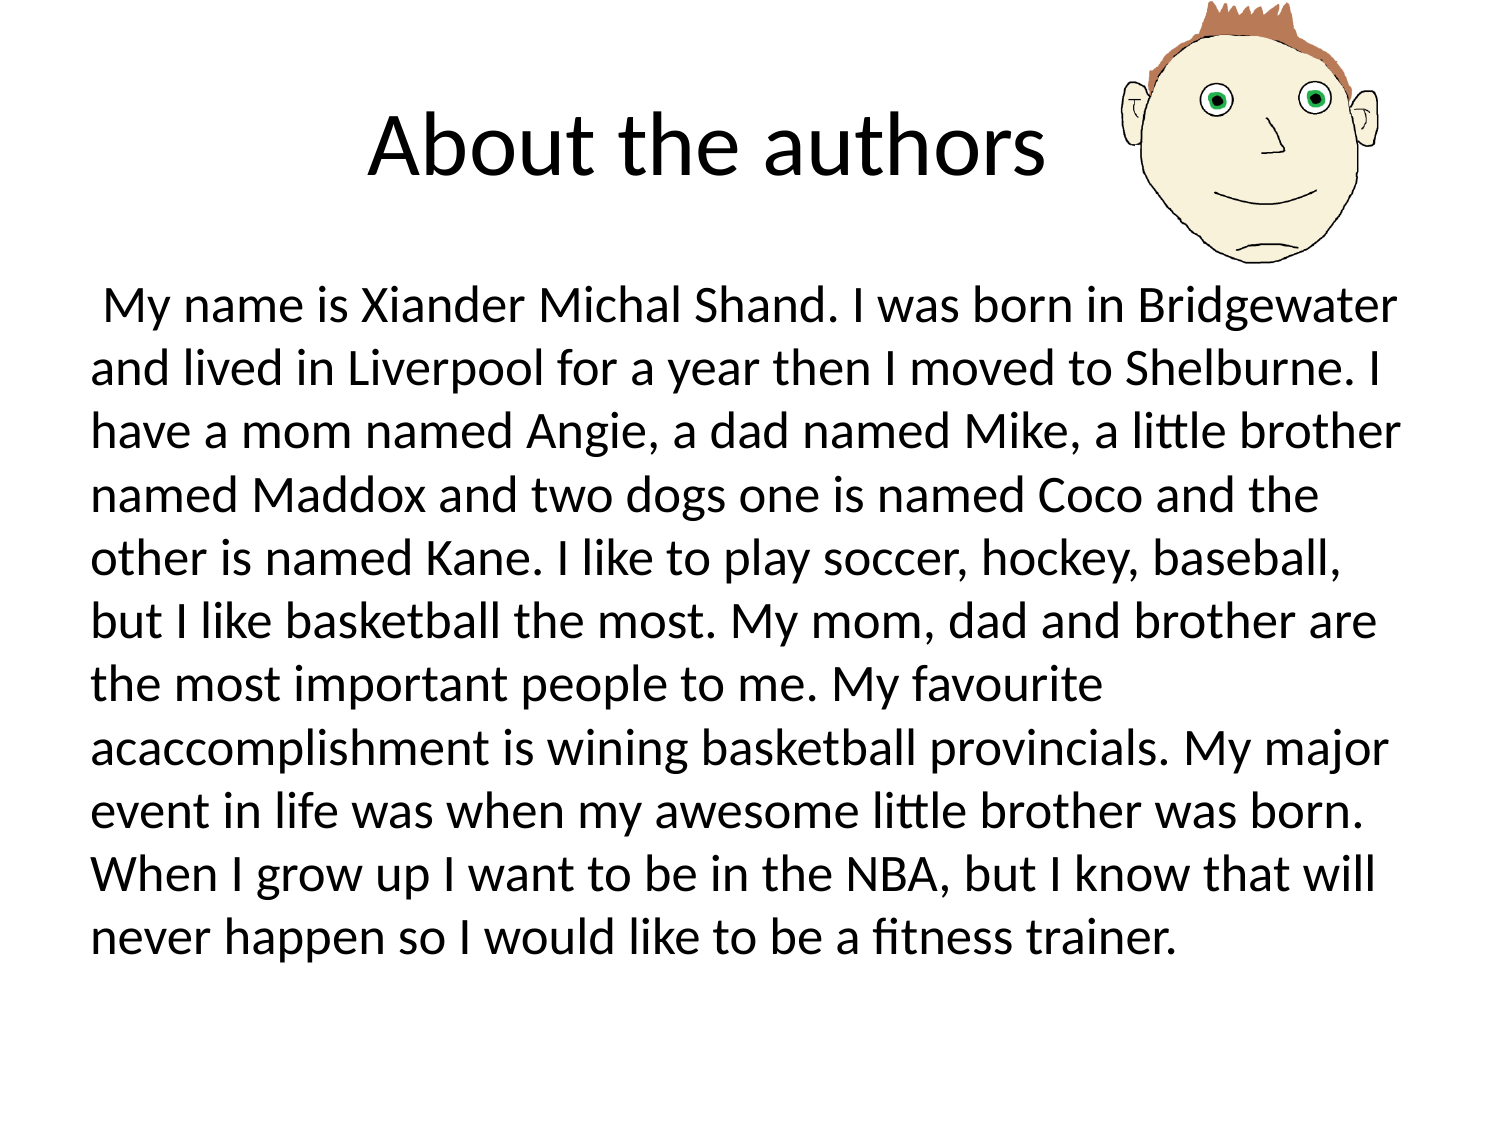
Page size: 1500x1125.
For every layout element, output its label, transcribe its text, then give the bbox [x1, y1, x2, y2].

title About the authors [75, 45, 1075, 233]
list My name is Xiander Michal Shand. I was born in Bridgewater and lived in Liverpool for a year then I moved to Shelburne. I have a mom named Angie, a dad named Mike, a little brother named Maddox and two dogs one is named Coco and the other is named Kane. I like to play soccer, hockey, baseball, but I like basketball the most. My mom, dad and brother are the most important people to me. My favourite acaccomplishment is wining basketball provincials. My major event in life was when my awesome little brother was born. When I grow up I want to be in the NBA, but I know that will never happen so I would like to be a fitness trainer. [75, 262, 1425, 1005]
picture [1080, 0, 1500, 271]
